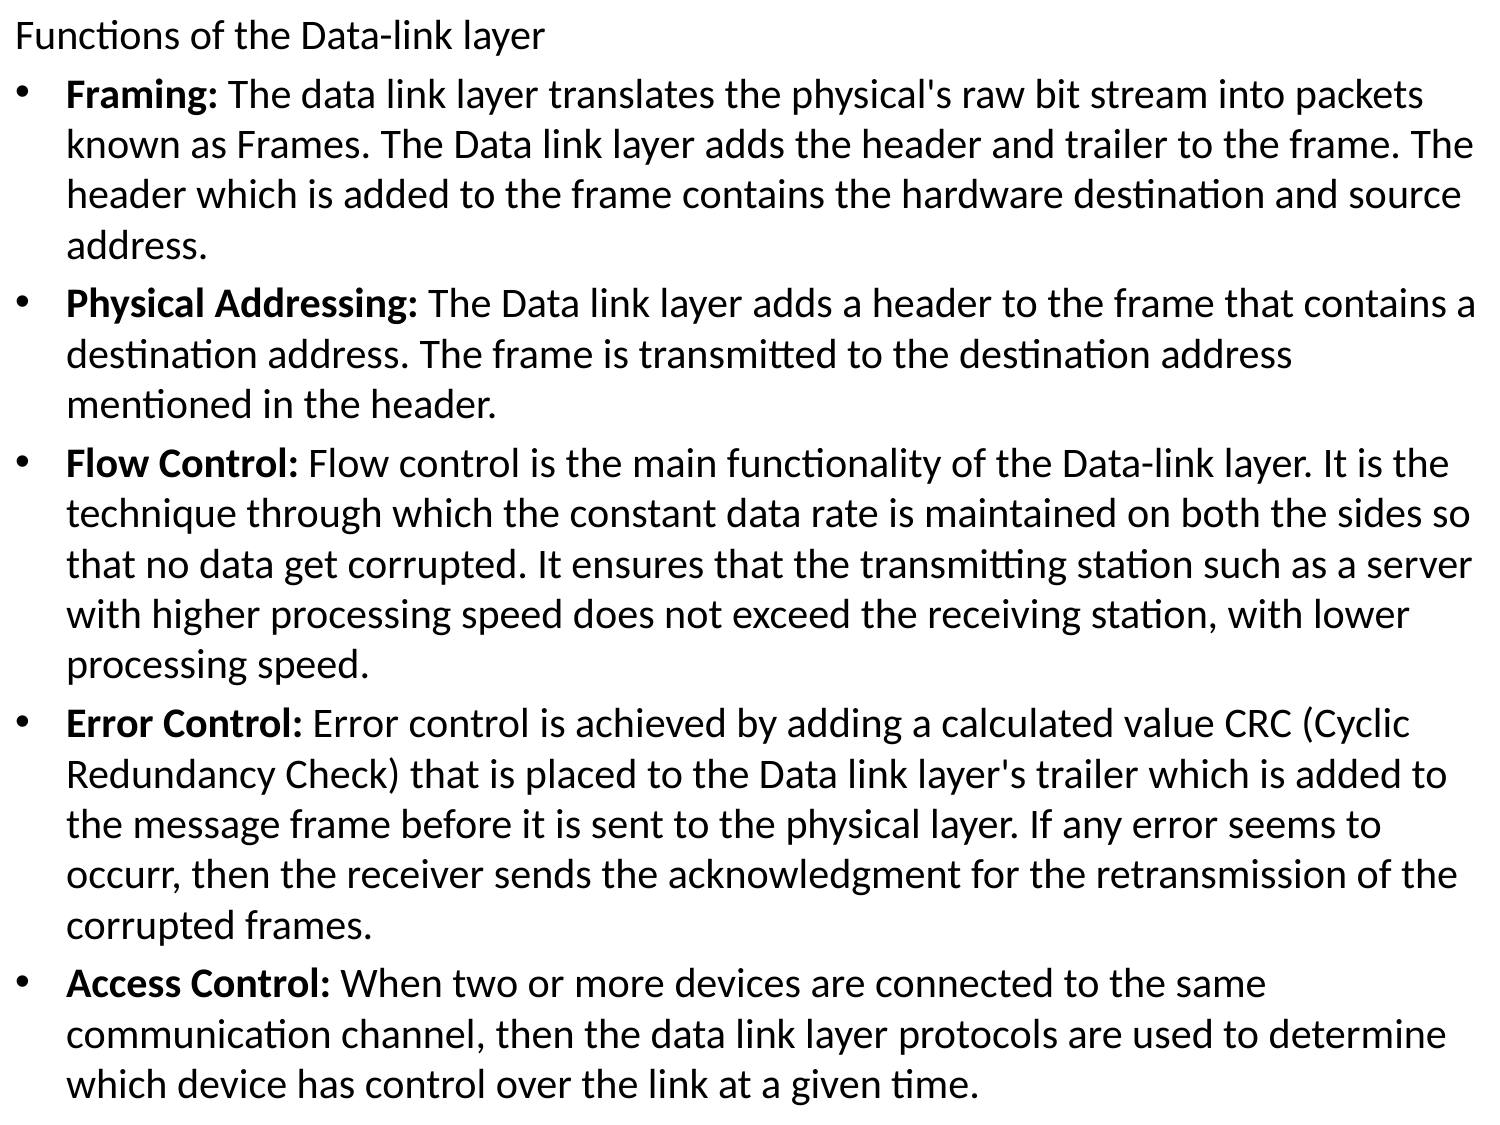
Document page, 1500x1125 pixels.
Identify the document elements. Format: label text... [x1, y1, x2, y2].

list Functions of the Data-link layer Framing: The data link layer translates the physical's raw bit stream into packets known as Frames. The Data link layer adds the header and trailer to the frame. The header which is added to the frame contains the hardware destination and source address. Physical Addressing: The Data link layer adds a header to the frame that contains a destination address. The frame is transmitted to the destination address mentioned in the header. Flow Control: Flow control is the main functionality of the Data-link layer. It is the technique through which the constant data rate is maintained on both the sides so that no data get corrupted. It ensures that the transmitting station such as a server with higher processing speed does not exceed the receiving station, with lower processing speed. Error Control: Error control is achieved by adding a calculated value CRC (Cyclic Redundancy Check) that is placed to the Data link layer's trailer which is added to the message frame before it is sent to the physical layer. If any error seems to occurr, then the receiver sends the acknowledgment for the retransmission of the corrupted frames. Access Control: When two or more devices are connected to the same communication channel, then the data link layer protocols are used to determine which device has control over the link at a given time. [0, 0, 1500, 1125]
